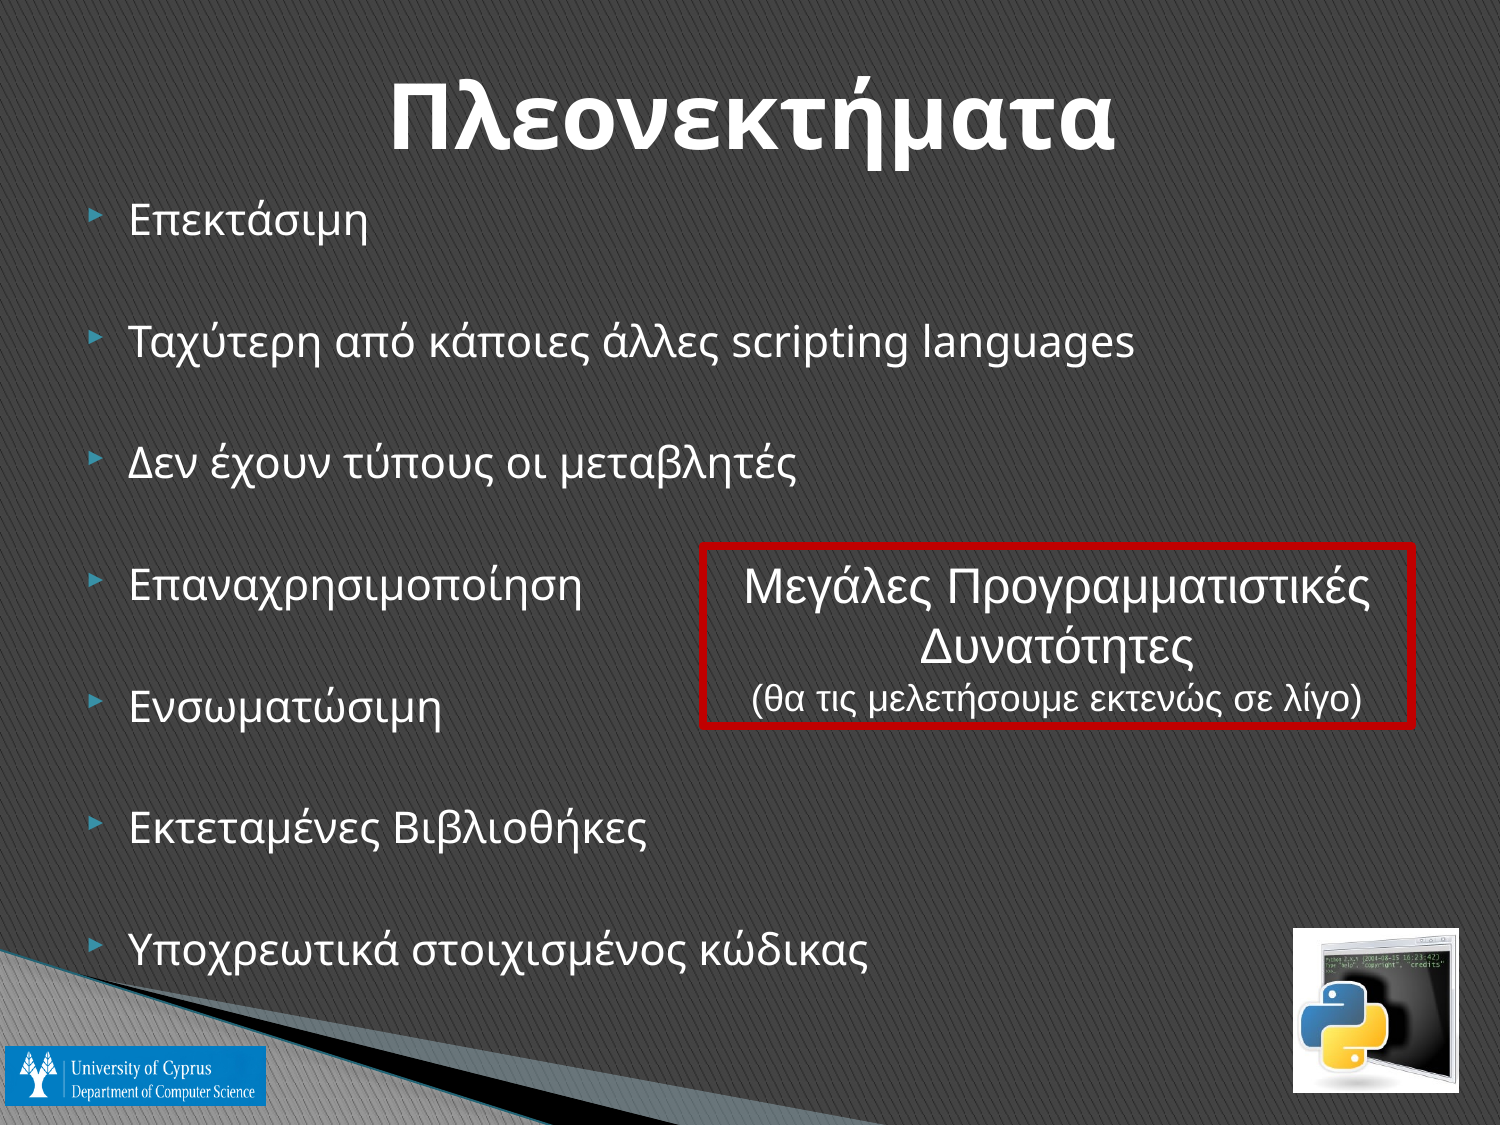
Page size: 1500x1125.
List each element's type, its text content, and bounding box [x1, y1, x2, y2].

text_box Πλεονεκτήματα [76, 19, 1427, 207]
picture [1293, 928, 1459, 1093]
list Επεκτάσιμη Ταχύτερη από κάποιες άλλες scripting languages Δεν έχουν τύπους οι μεταβλητές Επαναχρησιμοποίηση Ενσωματώσιμη Εκτεταμένες Βιβλιοθήκες Υποχρεωτικά στοιχισμένος κώδικας [52, 184, 1404, 928]
picture [5, 1046, 266, 1107]
text_box Μεγάλες Προγραμματιστικές Δυνατότητες (θα τις μελετήσουμε εκτενώς σε λίγο) [702, 546, 1412, 726]
